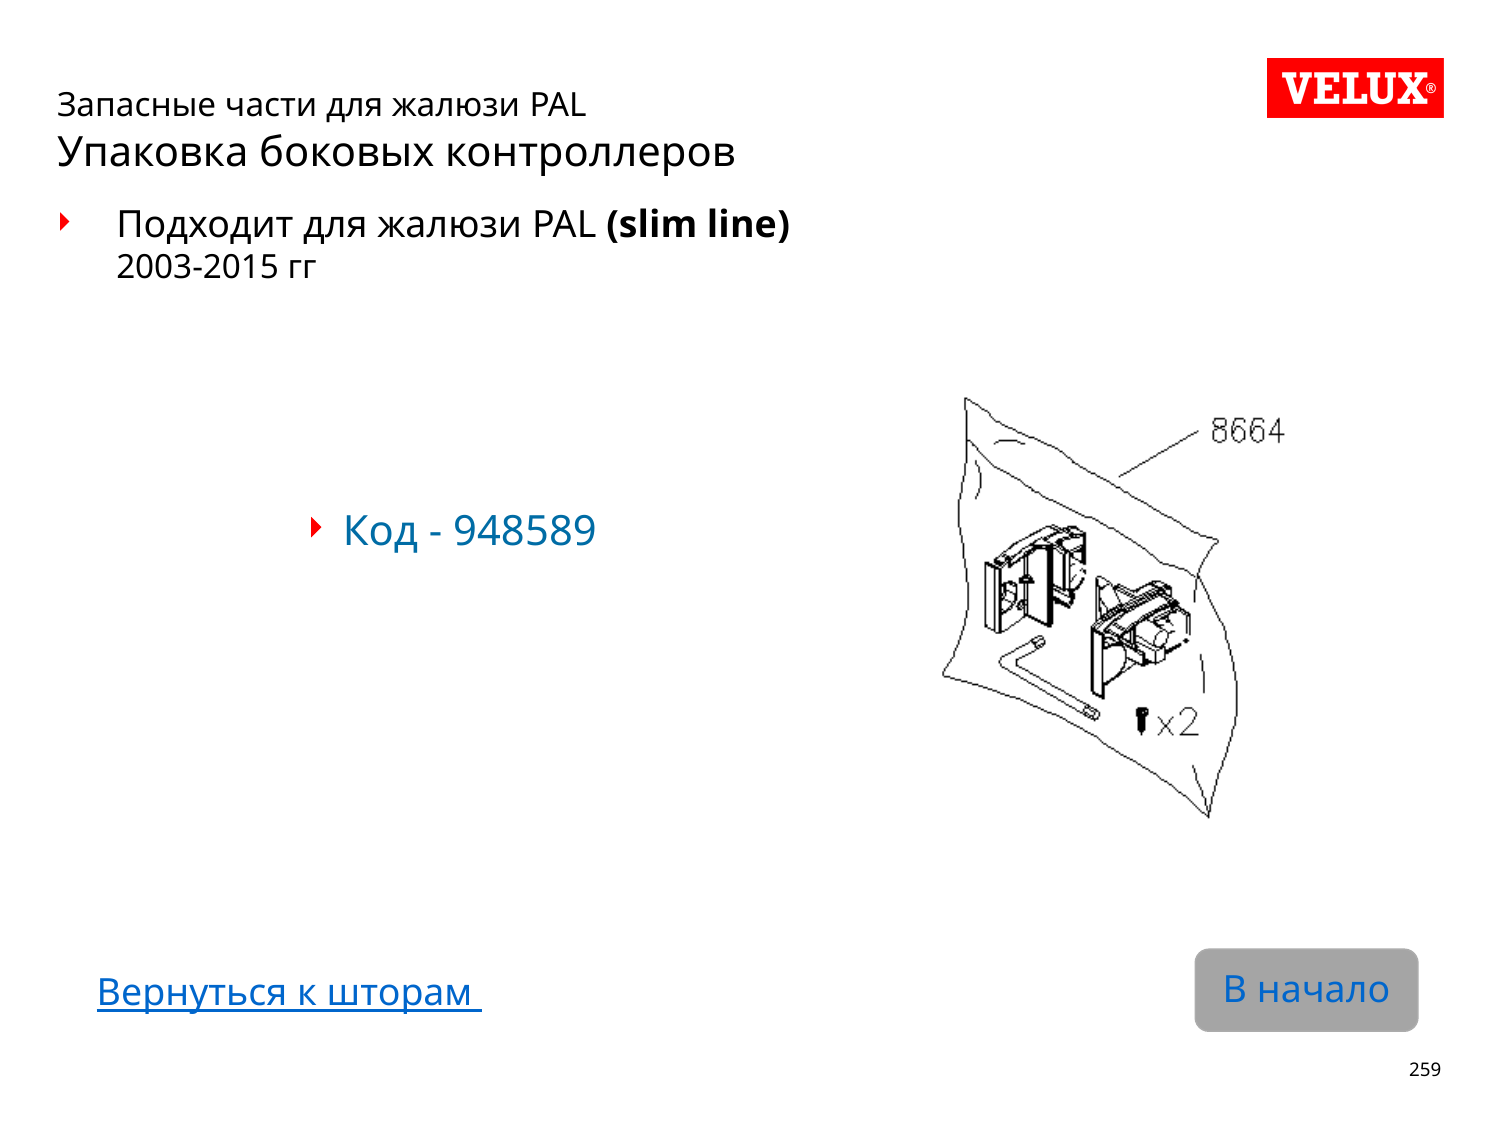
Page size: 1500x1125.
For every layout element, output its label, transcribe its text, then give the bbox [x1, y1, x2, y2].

picture [925, 386, 1301, 833]
picture [1267, 58, 1444, 118]
slide_number 259 [1392, 1057, 1442, 1095]
text_box Вернуться к шторам [81, 960, 996, 1027]
title Запасные части для жалюзи PAL Упаковка боковых контроллеров [56, 27, 1211, 182]
text_box В начало [1195, 949, 1418, 1032]
list Подходит для жалюзи PAL (slim line) 2003-2015 гг Код - 948589 [56, 199, 1442, 1038]
